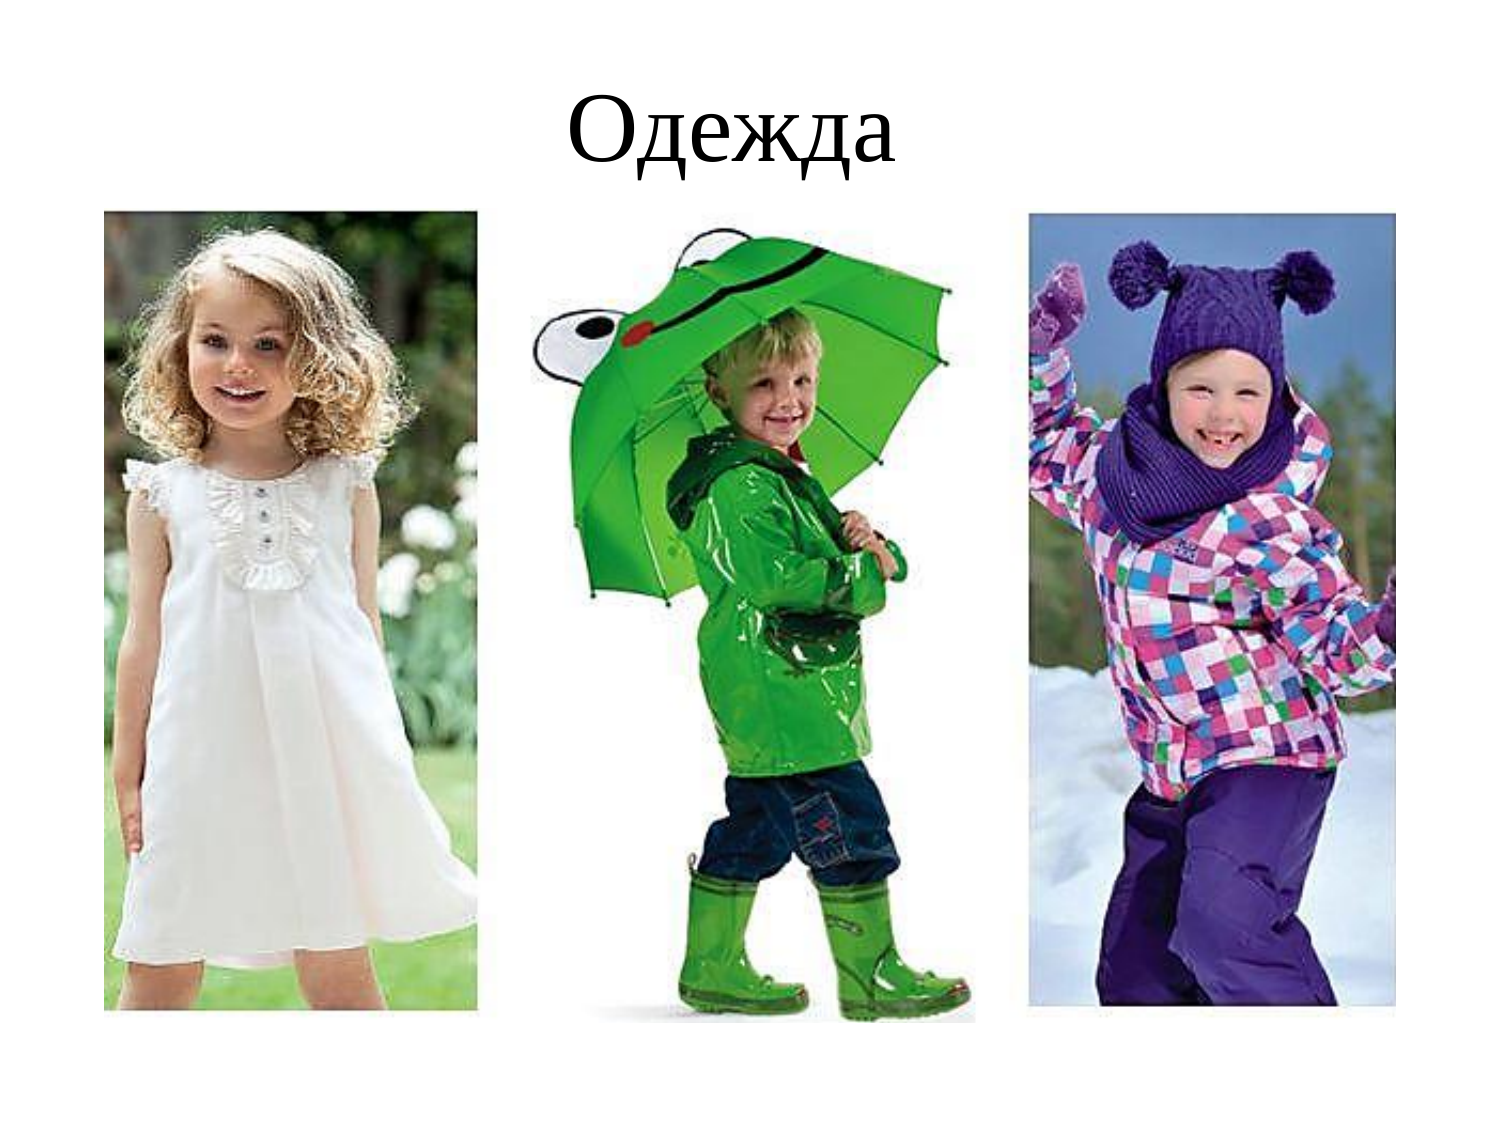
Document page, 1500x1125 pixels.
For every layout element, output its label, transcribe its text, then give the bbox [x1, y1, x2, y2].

text_box Одежда [289, 54, 1176, 190]
picture [103, 207, 1397, 1023]
